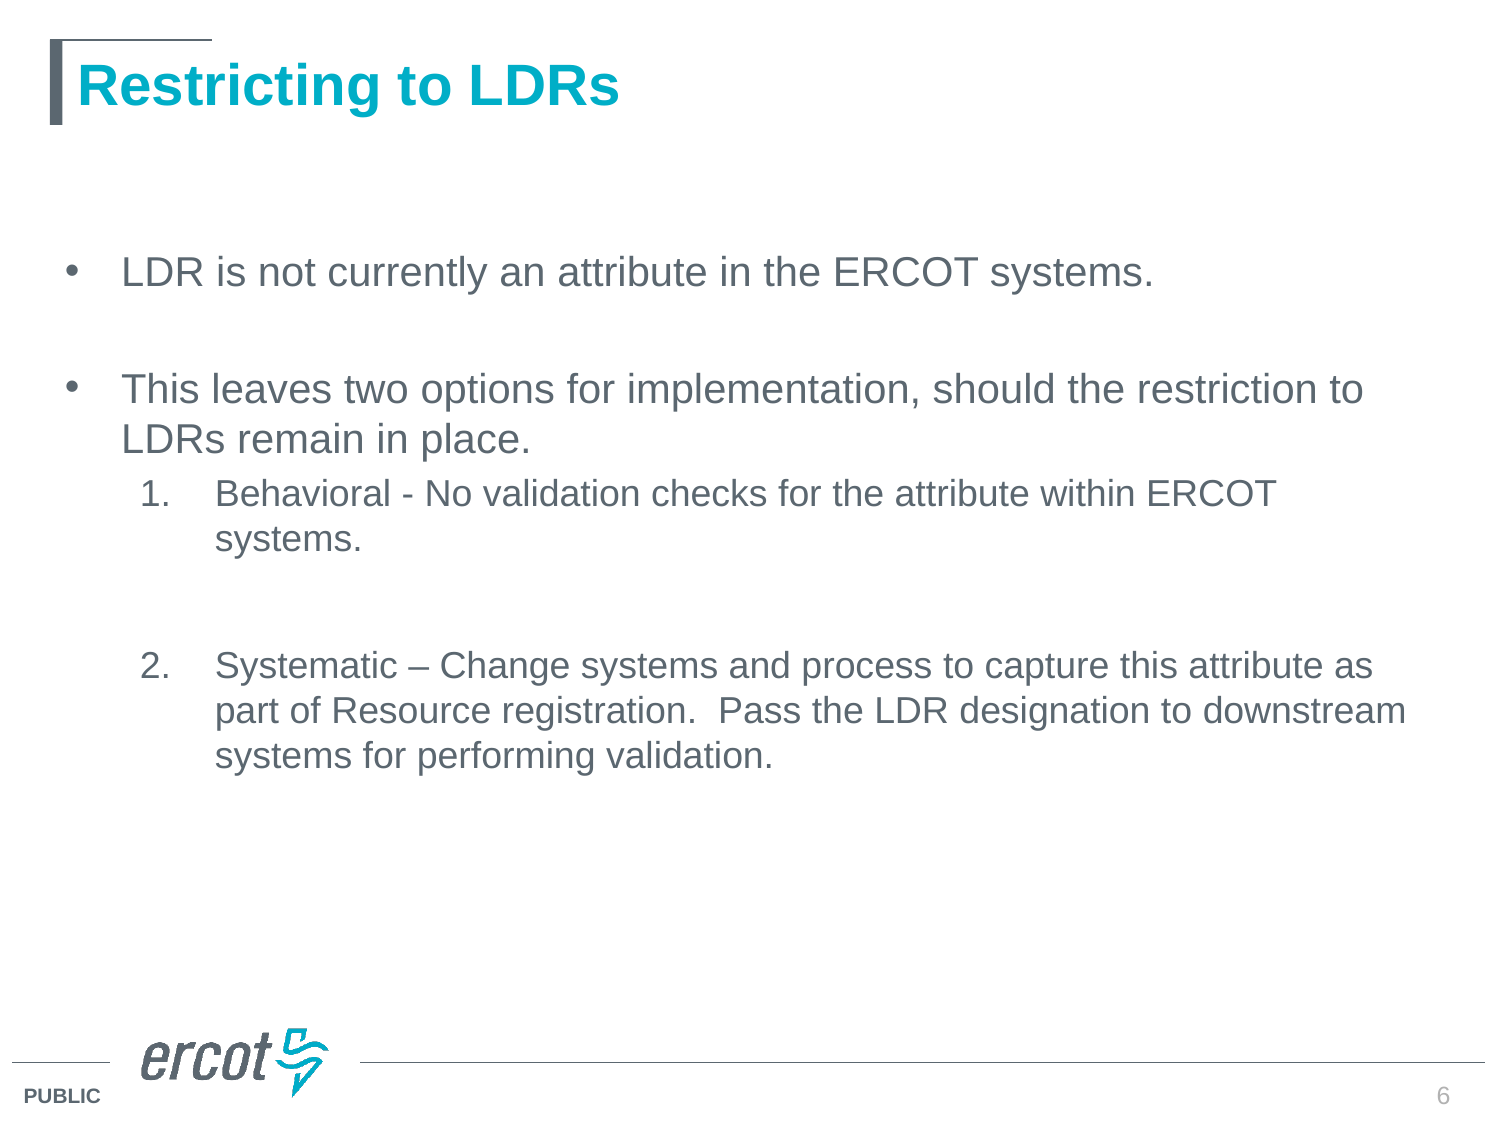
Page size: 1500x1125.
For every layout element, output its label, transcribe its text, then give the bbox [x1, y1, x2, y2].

title Restricting to LDRs [62, 39, 1450, 125]
list LDR is not currently an attribute in the ERCOT systems. This leaves two options for implementation, should the restriction to LDRs remain in place. Behavioral - No validation checks for the attribute within ERCOT systems. Systematic – Change systems and process to capture this attribute as part of Resource registration. Pass the LDR designation to downstream systems for performing validation. [50, 237, 1450, 992]
slide_number 6 [1400, 1076, 1488, 1113]
picture [137, 1024, 332, 1100]
